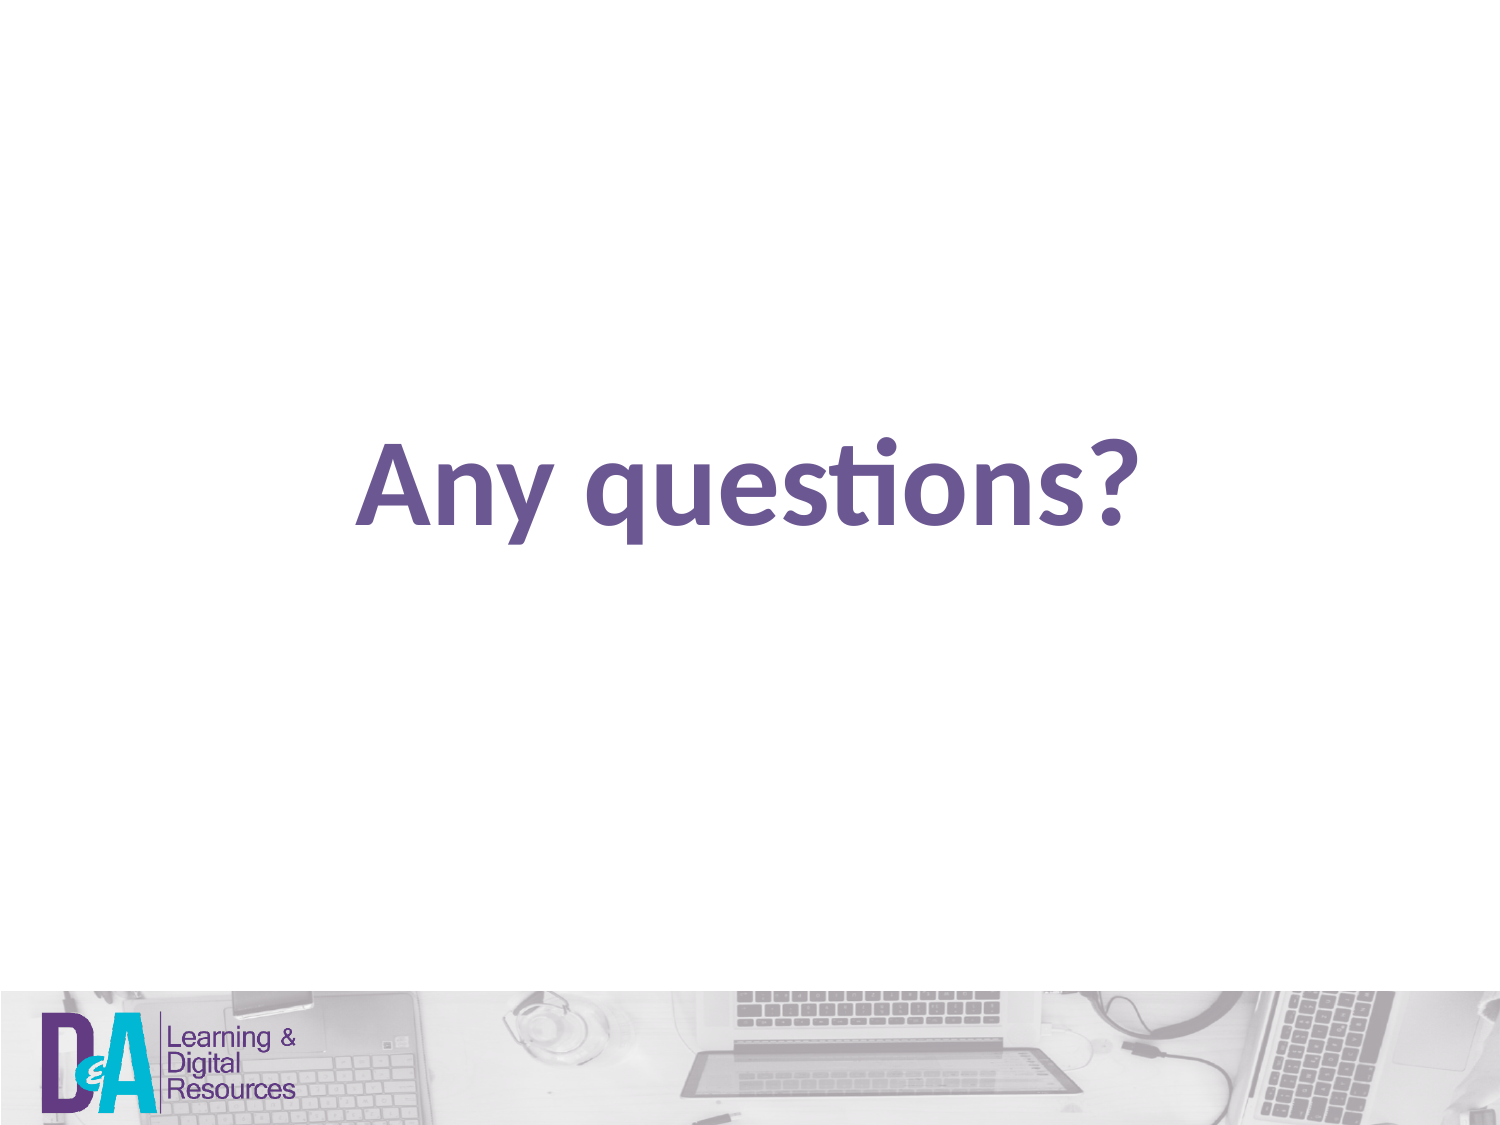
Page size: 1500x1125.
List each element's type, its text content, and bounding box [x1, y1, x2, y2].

text_box Any questions? [0, 392, 1500, 558]
picture [37, 1005, 300, 1116]
